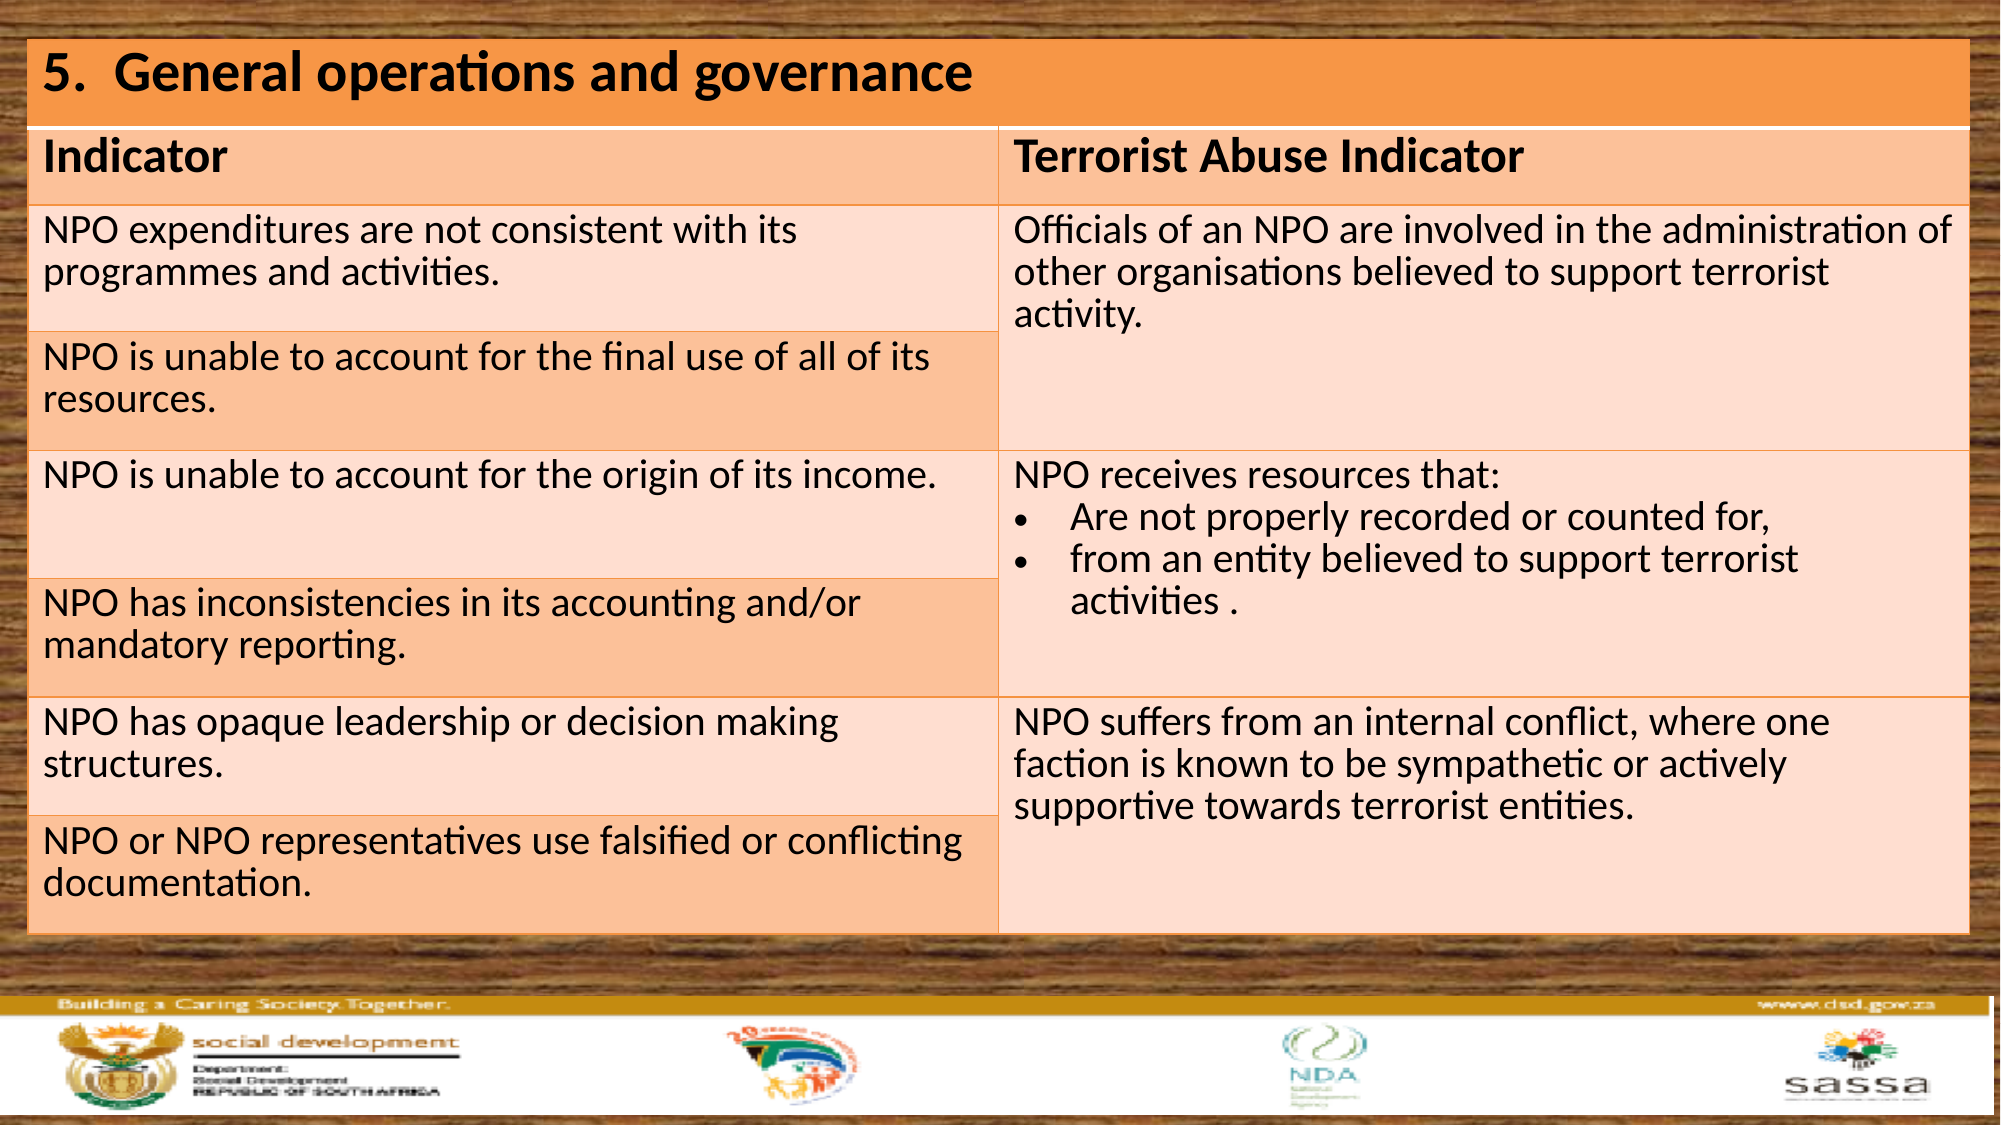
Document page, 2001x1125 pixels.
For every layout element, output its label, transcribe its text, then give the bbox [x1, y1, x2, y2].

table_cell NPO suffers from an internal conflict, where one faction is known to be sympathetic or actively supportive towards terrorist entities. [999, 698, 1969, 933]
table_cell NPO expenditures are not consistent with its programmes and activities. [29, 206, 998, 331]
table_cell Terrorist Abuse Indicator [999, 130, 1969, 204]
table_cell NPO is unable to account for the final use of all of its resources. [29, 332, 998, 450]
table_cell NPO has opaque leadership or decision making structures. [29, 698, 998, 815]
table_cell Indicator [29, 130, 998, 204]
table_cell Officials of an NPO are involved in the administration of other organisations believed to support terrorist activity. [999, 206, 1969, 450]
table_cell NPO is unable to account for the origin of its income. [29, 451, 998, 578]
picture [0, 0, 2001, 1125]
table_cell NPO has inconsistencies in its accounting and/or mandatory reporting. [29, 579, 998, 696]
table_header 5. General operations and governance [29, 41, 1969, 126]
table_cell NPO or NPO representatives use falsified or conflicting documentation. [29, 816, 998, 933]
table_cell NPO receives resources that: Are not properly recorded or counted for, from an entity believed to support terrorist activities . [999, 451, 1969, 696]
